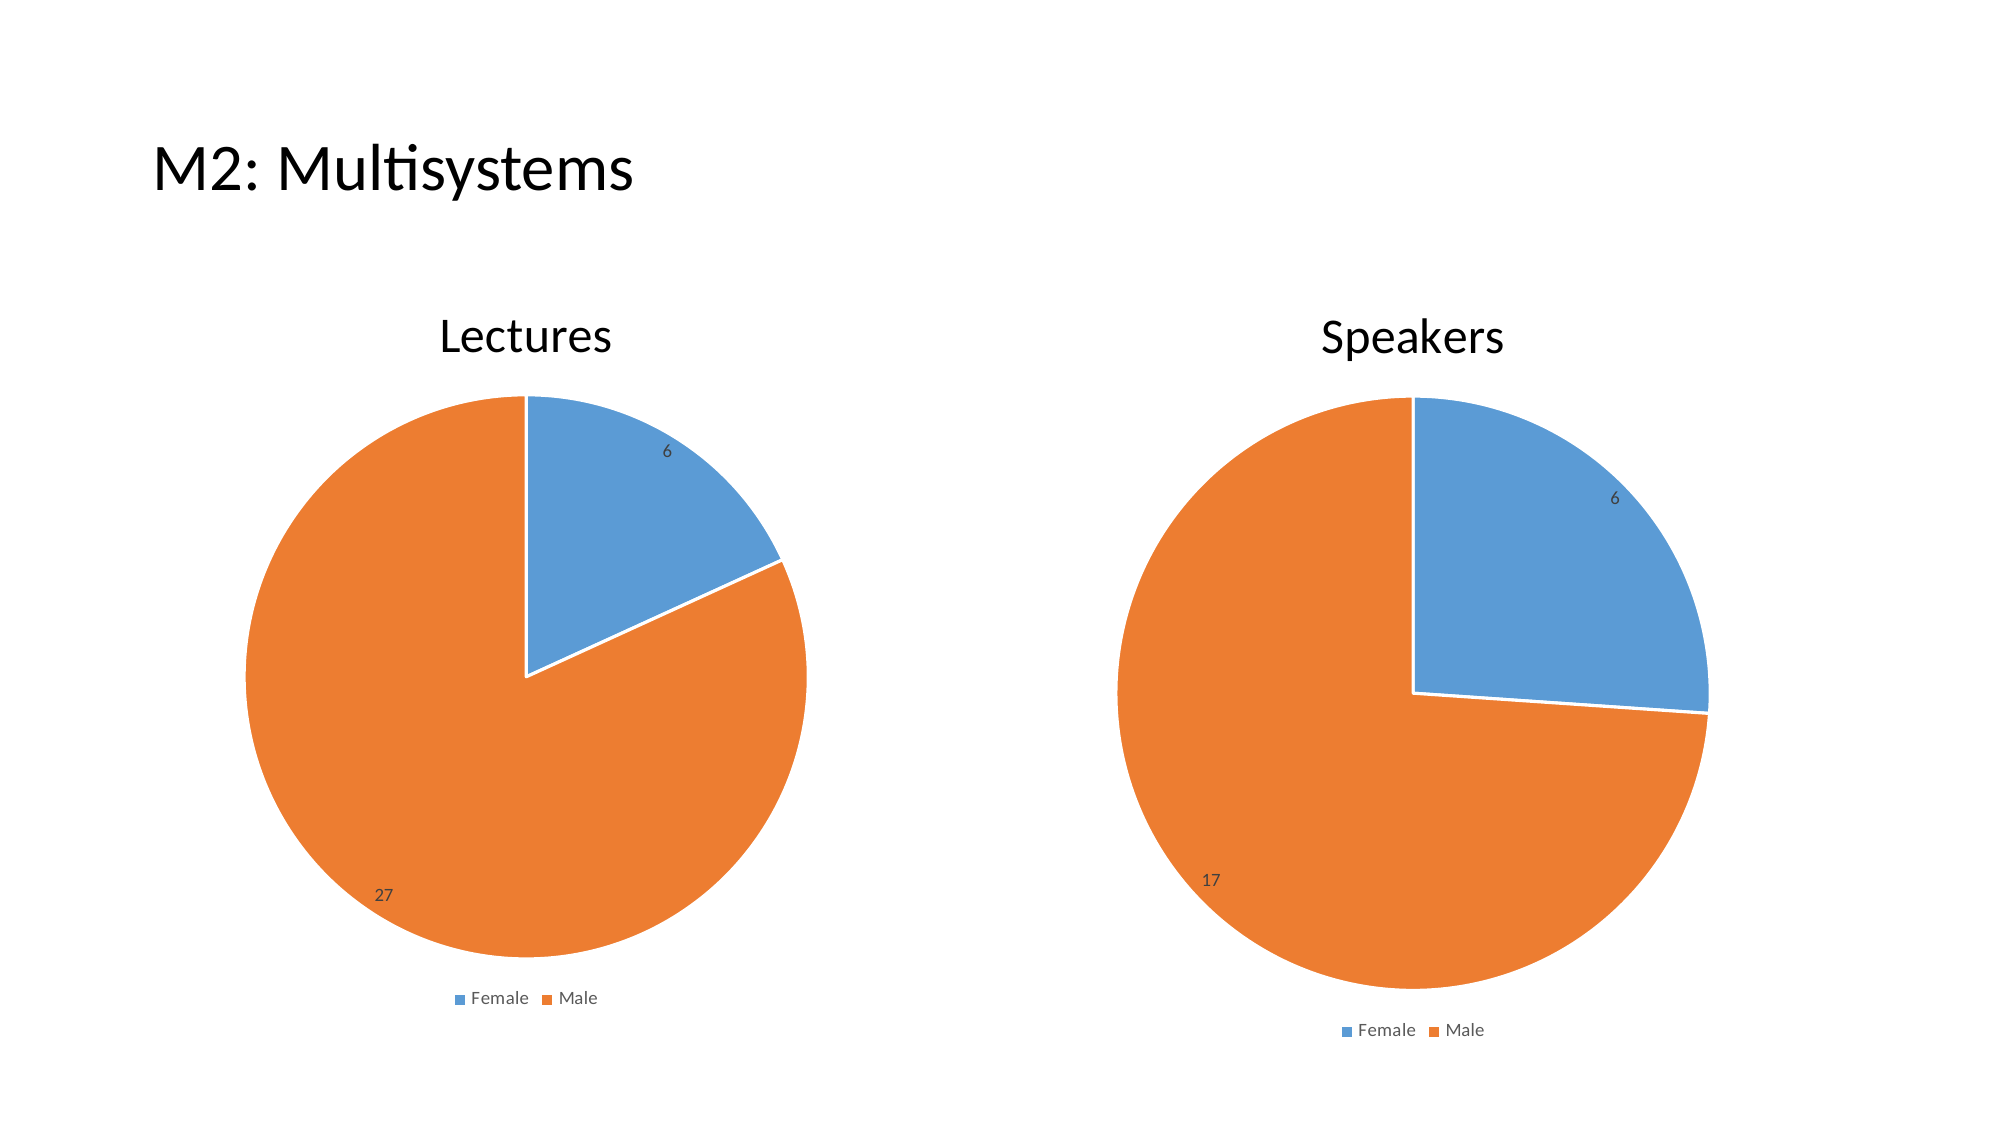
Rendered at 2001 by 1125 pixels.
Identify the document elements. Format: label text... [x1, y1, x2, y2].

chart [68, 277, 1863, 1048]
title M2: Multisystems [137, 59, 1863, 277]
